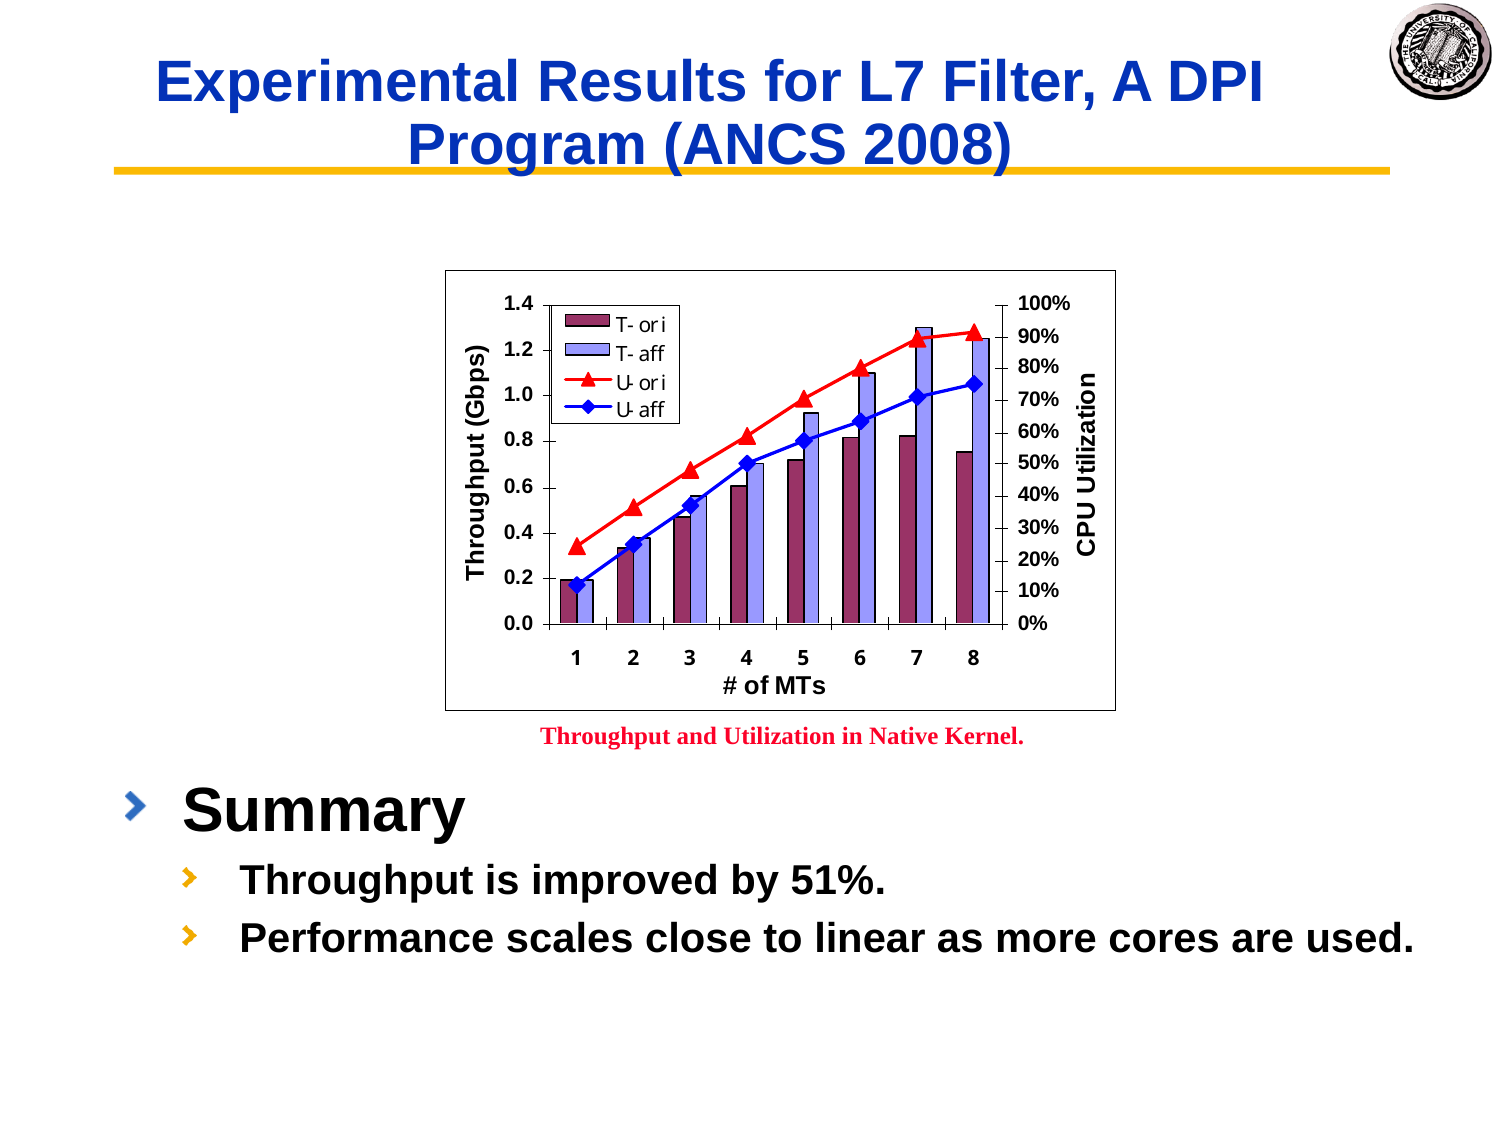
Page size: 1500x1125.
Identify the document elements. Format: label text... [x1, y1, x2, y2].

picture [182, 925, 199, 946]
text_box Summary Throughput is improved by 51%. Performance scales close to linear as more cores are used. [112, 762, 1443, 988]
picture [182, 867, 199, 888]
picture [1378, 0, 1500, 103]
picture [437, 262, 1126, 719]
text_box Throughput and Utilization in Native Kernel. [525, 727, 1040, 758]
title Experimental Results for L7 Filter, A DPI Program (ANCS 2008) [112, 53, 1310, 176]
picture [125, 791, 150, 822]
